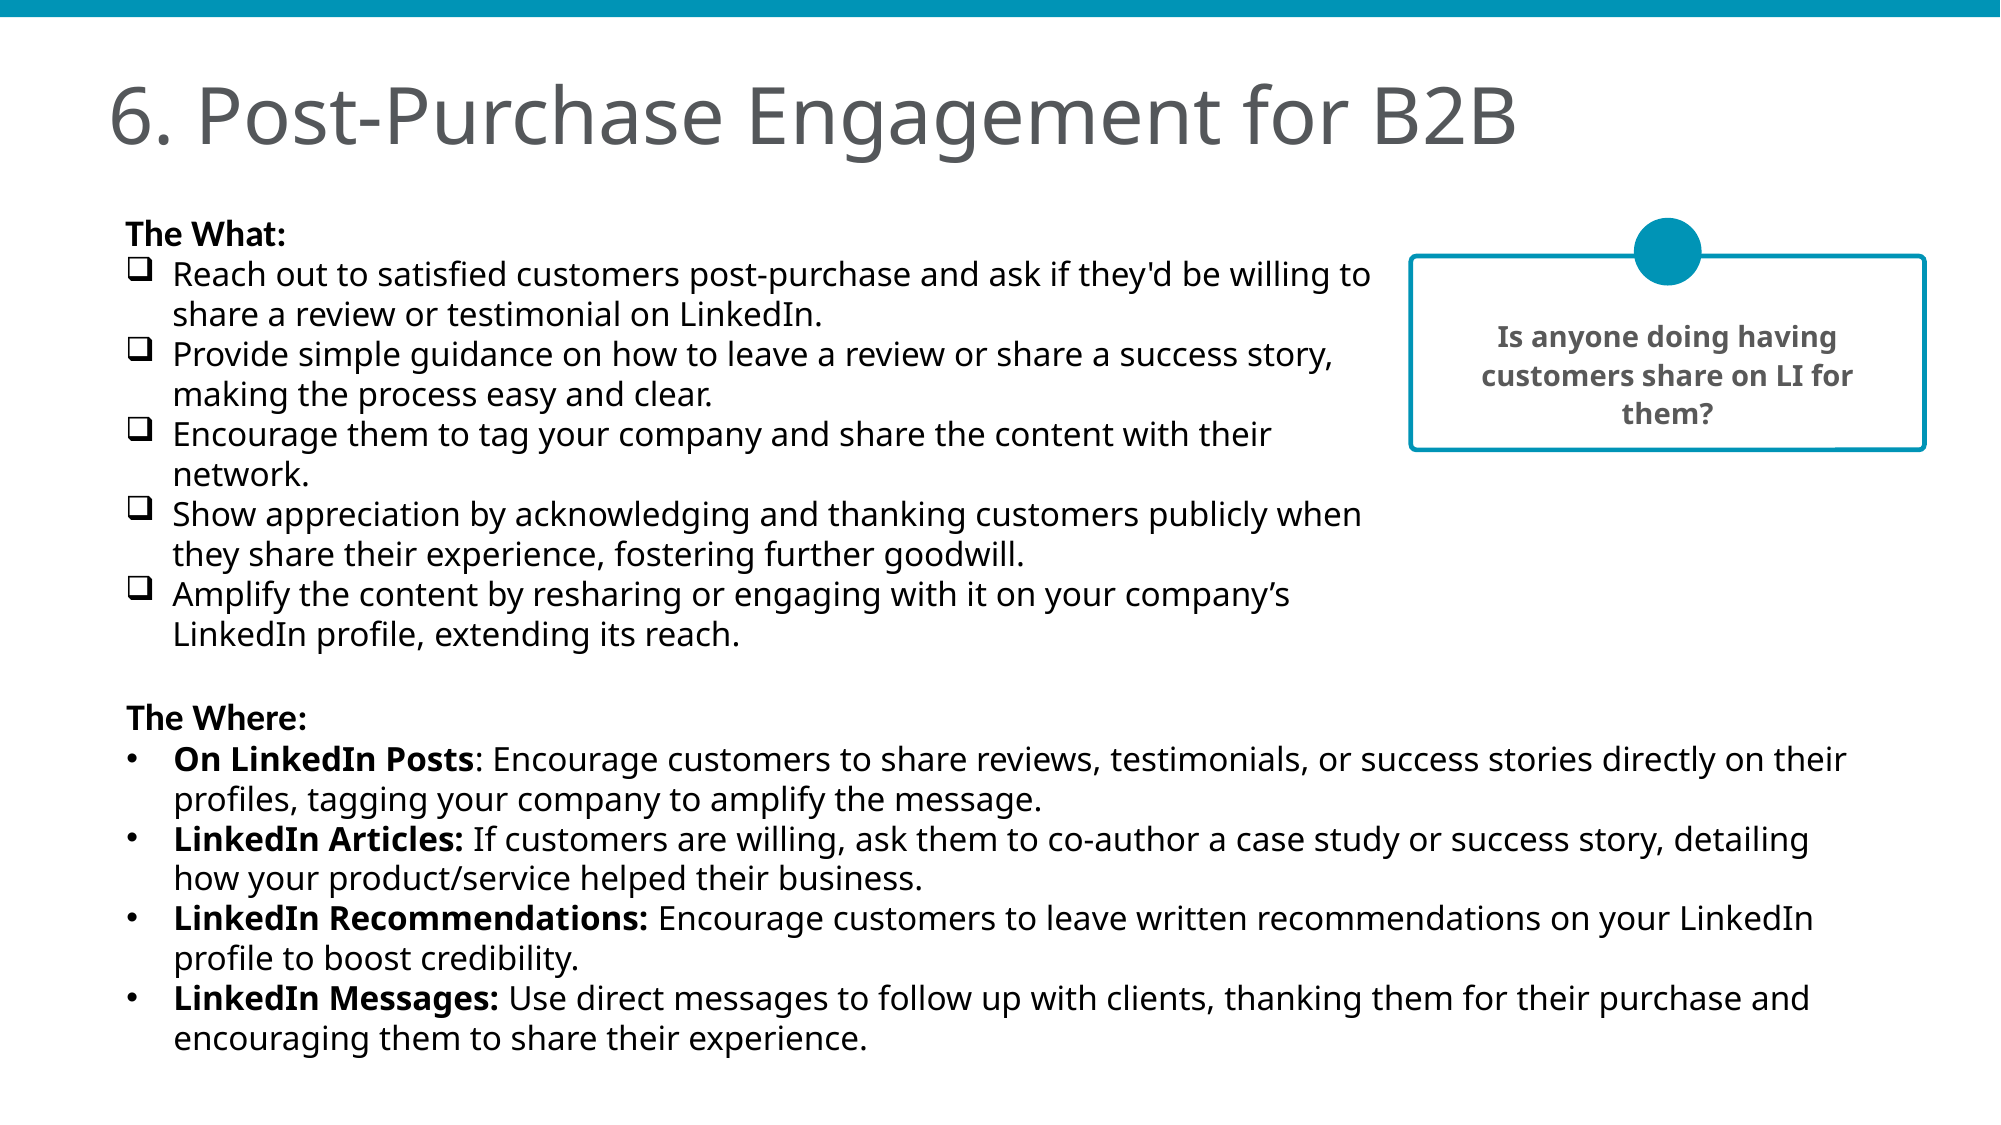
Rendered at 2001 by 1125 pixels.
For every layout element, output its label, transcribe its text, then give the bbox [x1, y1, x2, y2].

text_box [0, 0, 2000, 18]
text_box [1409, 254, 1926, 451]
text_box The Where: On LinkedIn Posts: Encourage customers to share reviews, testimonials, or success stories directly on their profiles, tagging your company to amplify the message. LinkedIn Articles: If customers are willing, ask them to co-author a case study or success story, detailing how your product/service helped their business. LinkedIn Recommendations: Encourage customers to leave written recommendations on your LinkedIn profile to boost credibility. LinkedIn Messages: Use direct messages to follow up with clients, thanking them for their purchase and encouraging them to share their experience. [111, 685, 1868, 1065]
text_box The What: Reach out to satisfied customers post-purchase and ask if they'd be willing to share a review or testimonial on LinkedIn. Provide simple guidance on how to leave a review or share a success story, making the process easy and clear. Encourage them to tag your company and share the content with their network. Show appreciation by acknowledging and thanking customers publicly when they share their experience, fostering further goodwill. Amplify the content by resharing or engaging with it on your company’s LinkedIn profile, extending its reach. [110, 200, 1392, 706]
text_box [1632, 216, 1703, 287]
text_box 6. Post-Purchase Engagement for B2B [93, 54, 1744, 170]
text_box Is anyone doing having customers share on LI for them? [1430, 307, 1905, 439]
